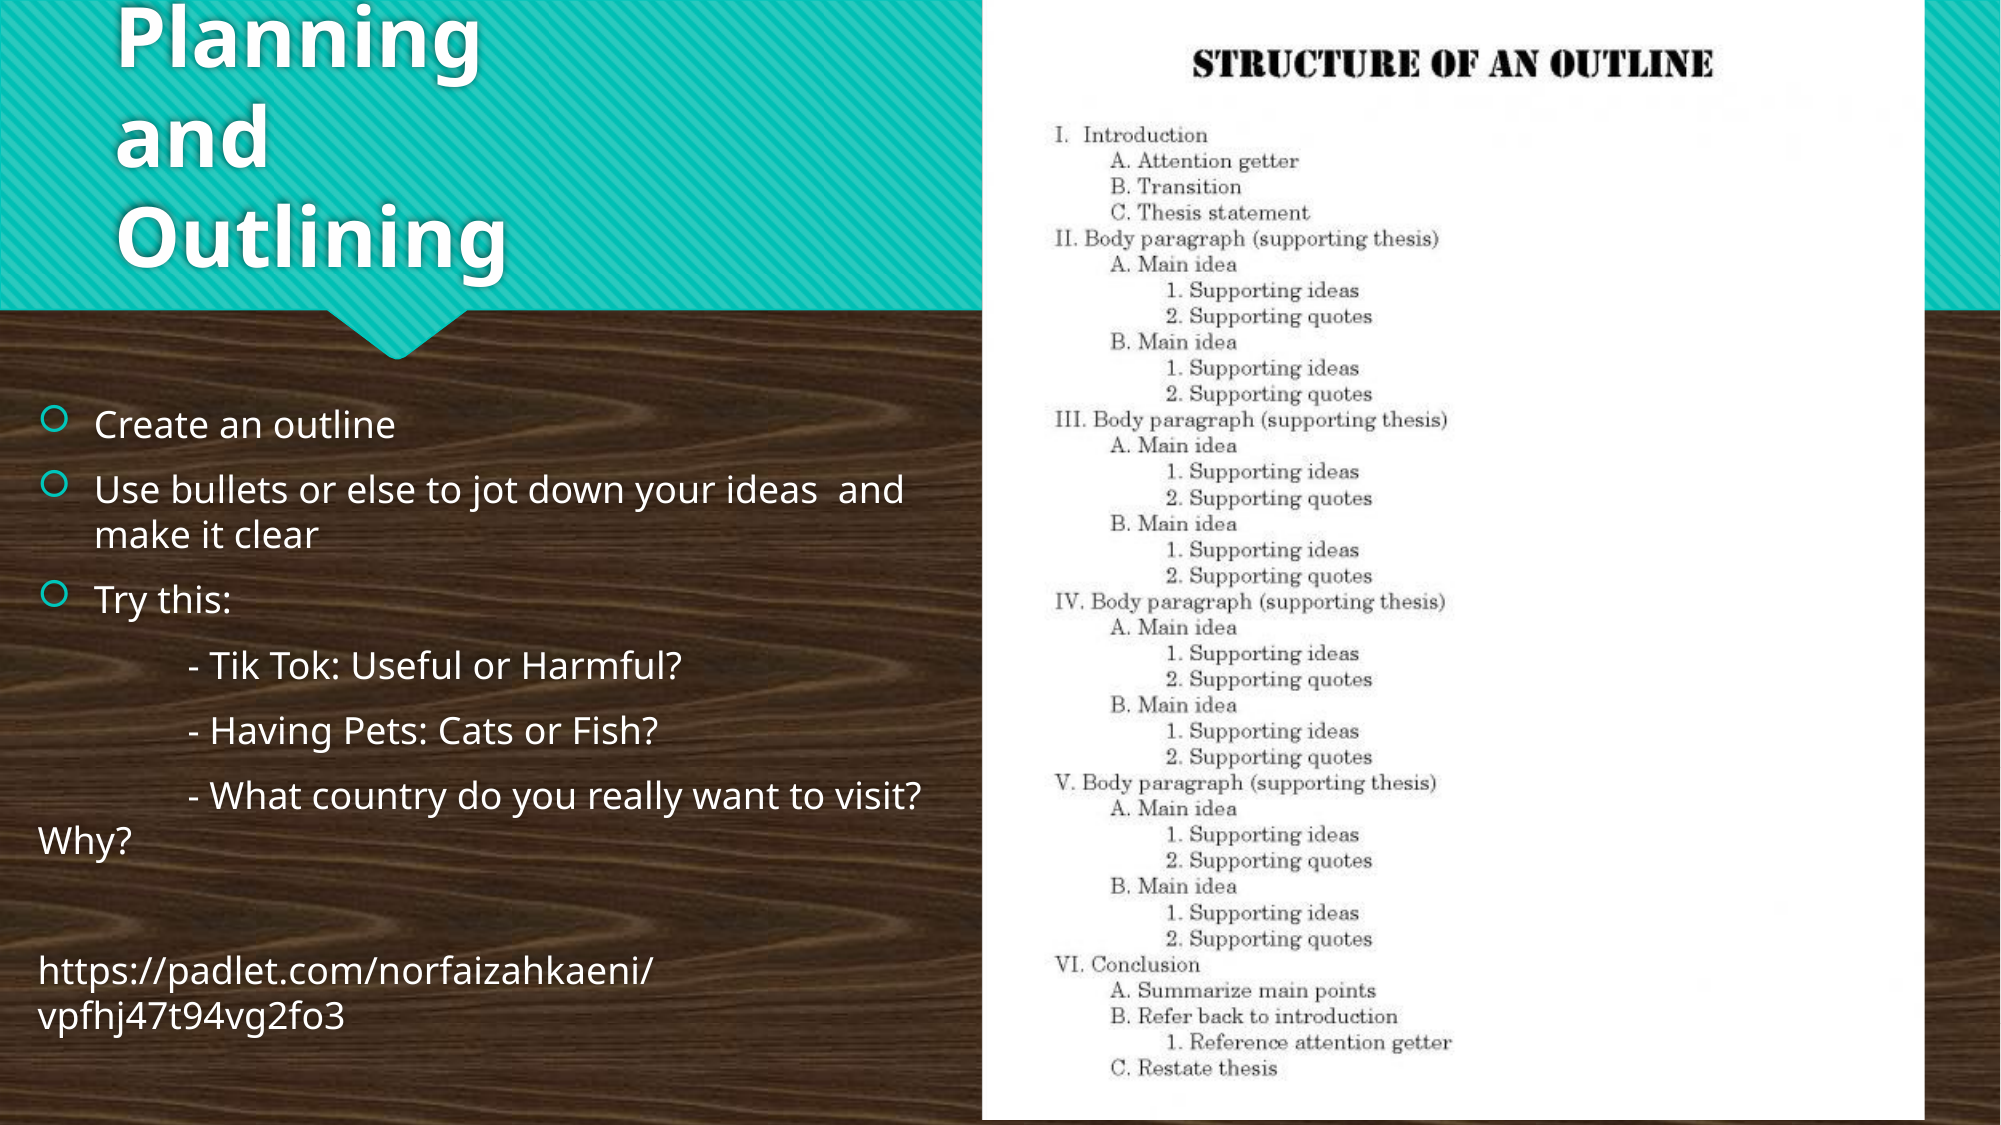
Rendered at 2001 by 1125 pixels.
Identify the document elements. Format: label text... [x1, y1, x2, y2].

list Create an outline Use bullets or else to jot down your ideas and make it clear Try this: - Tik Tok: Useful or Harmful? - Having Pets: Cats or Fish? - What country do you really want to visit? Why? https://padlet.com/norfaizahkaeni/vpfhj47t94vg2fo3 [22, 383, 955, 1120]
picture [0, 0, 2001, 1125]
title Planning and Outlining [99, 37, 677, 292]
